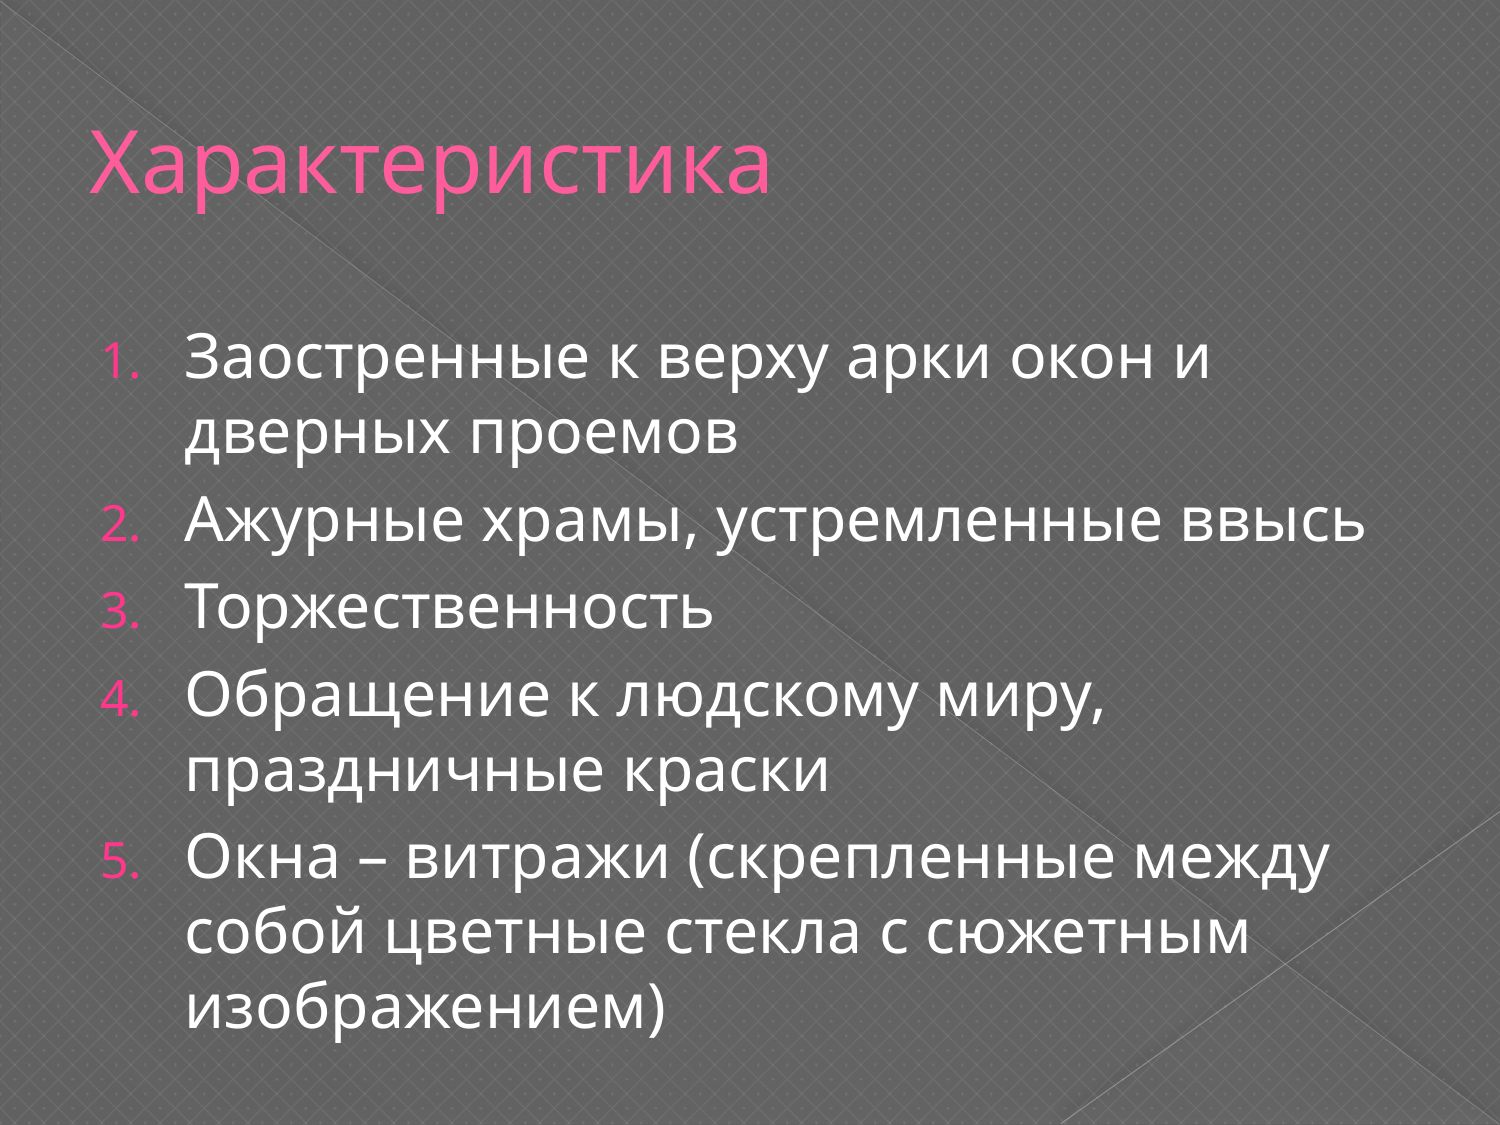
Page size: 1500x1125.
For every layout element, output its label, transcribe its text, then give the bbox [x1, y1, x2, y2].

title Характеристика [75, 43, 1425, 274]
list Заостренные к верху арки окон и дверных проемов Ажурные храмы, устремленные ввысь Торжественность Обращение к людскому миру, праздничные краски Окна – витражи (скрепленные между собой цветные стекла с сюжетным изображением) [74, 308, 1426, 1060]
